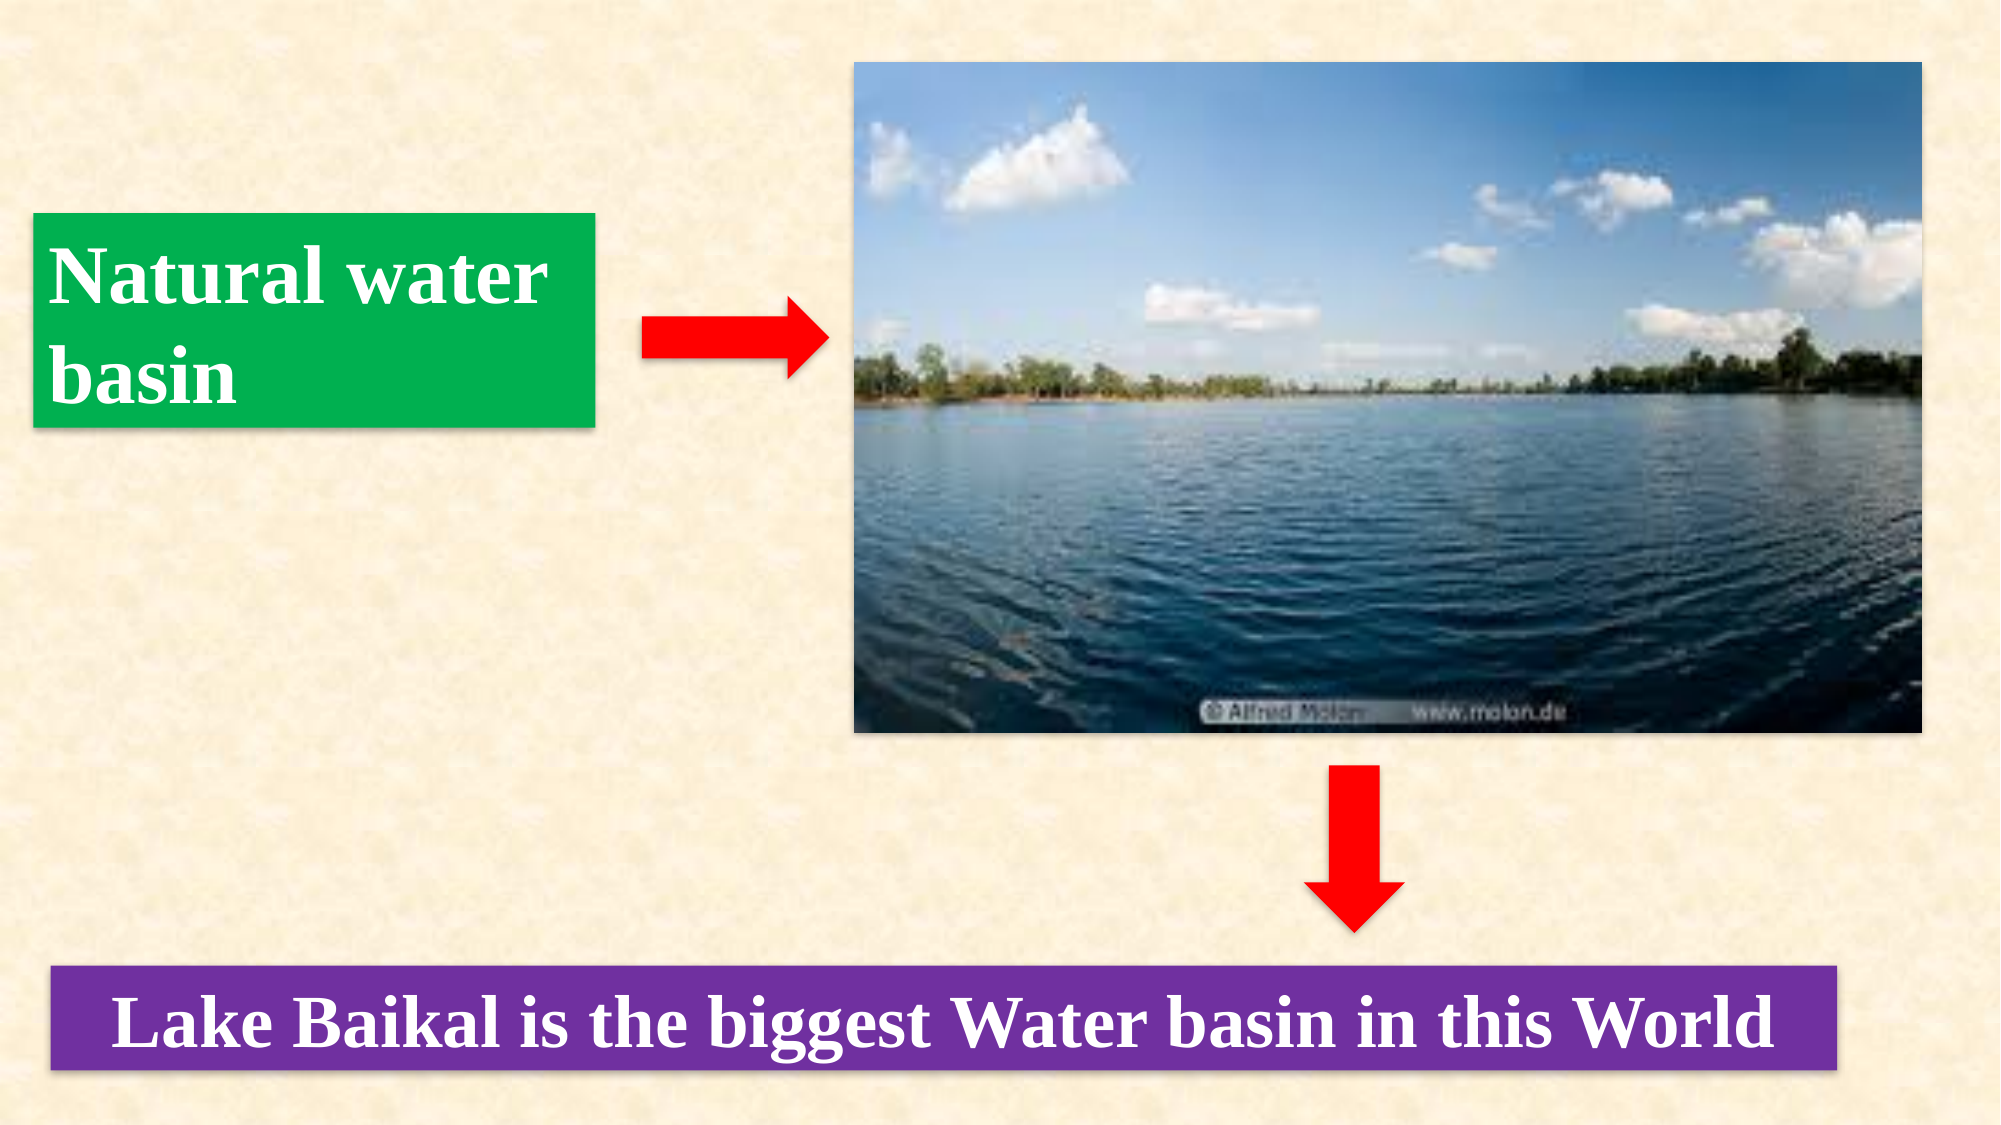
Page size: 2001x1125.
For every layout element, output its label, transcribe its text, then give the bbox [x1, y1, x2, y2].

text_box [640, 293, 831, 382]
text_box Lake Baikal is the biggest Water basin in this World [50, 965, 1838, 1071]
text_box [1301, 764, 1408, 935]
text_box Natural water basin [33, 213, 596, 428]
picture [0, 0, 2001, 1125]
